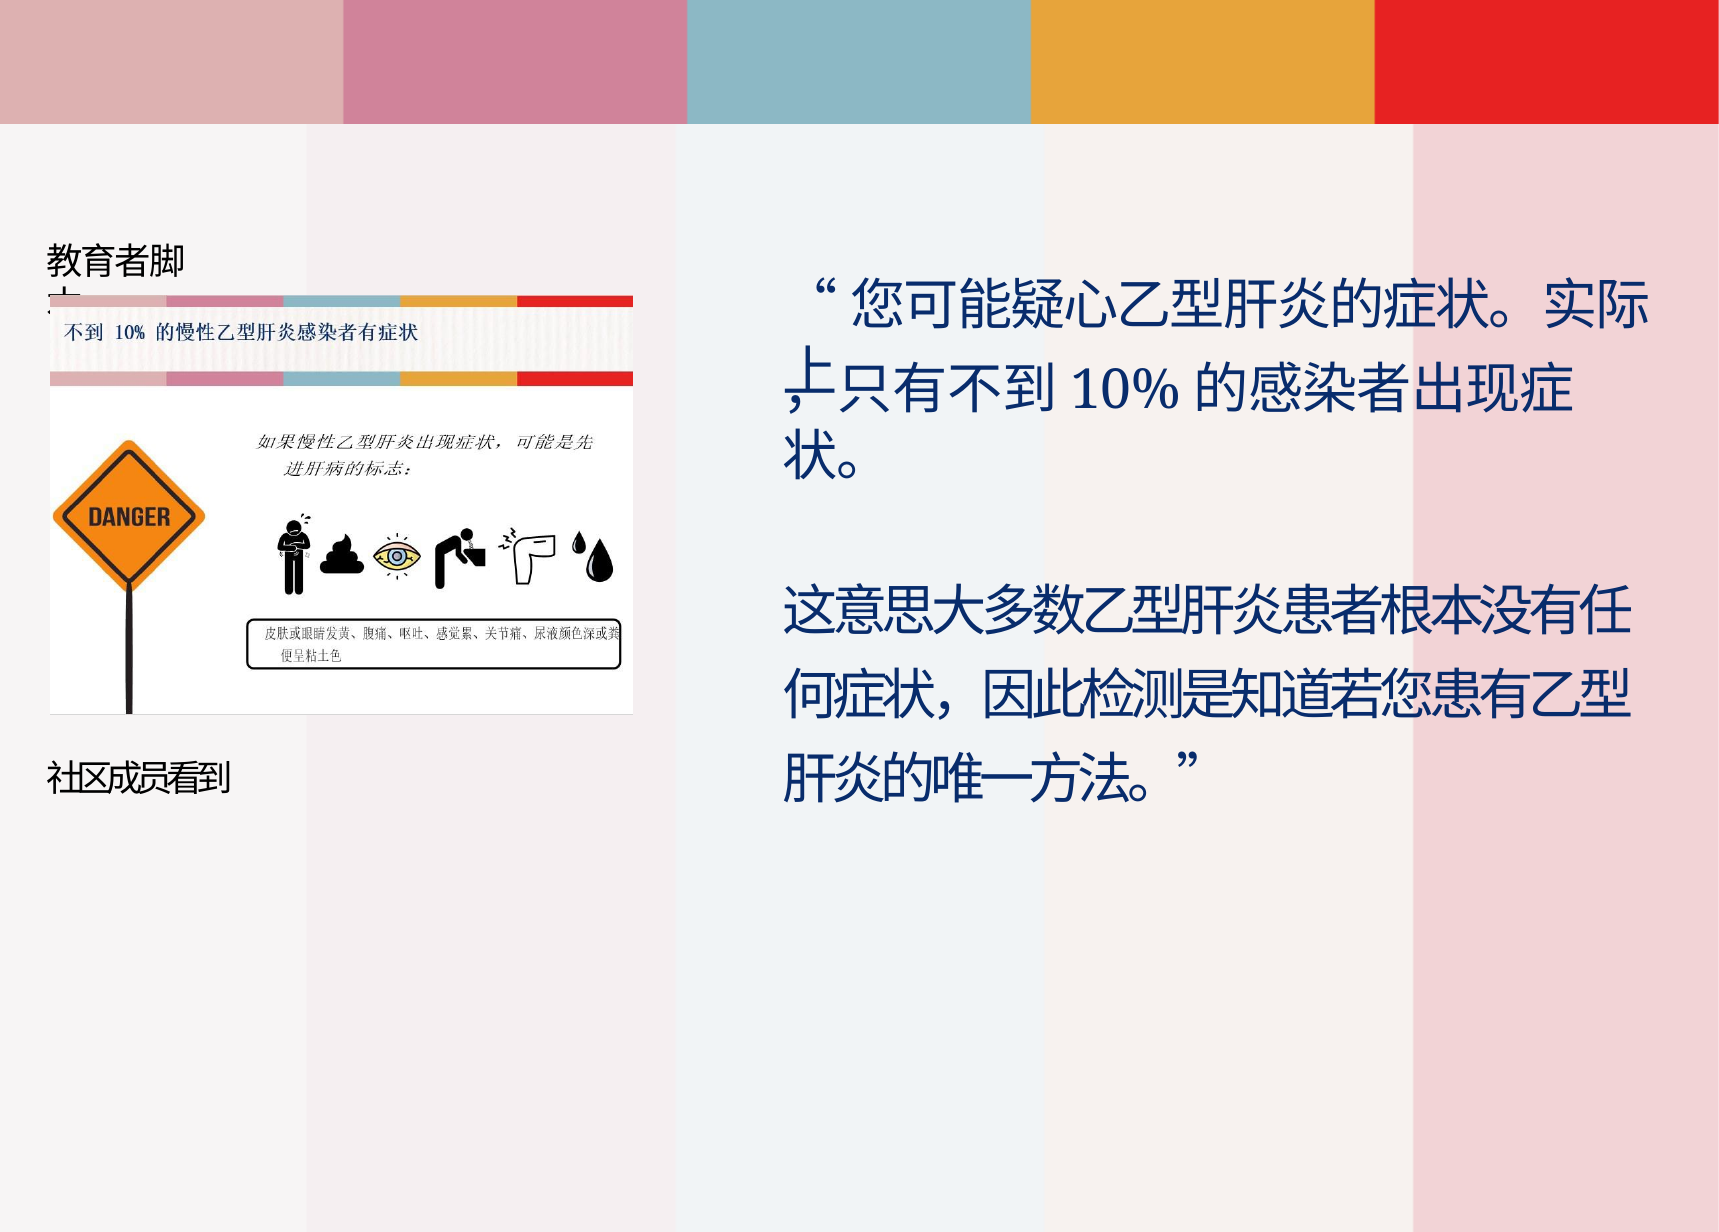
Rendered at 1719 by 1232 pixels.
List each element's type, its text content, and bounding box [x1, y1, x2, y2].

picture [0, 0, 1719, 1232]
text_box 教育者脚本 [44, 235, 220, 326]
text_box ，只有不到10%的感染者出现症状。 这意思大多数乙型肝炎患者根本没有任何症状，因此检测是知道若您患有乙型肝炎的唯一方法。” [780, 351, 1638, 810]
text_box 社区成员看到 [44, 752, 234, 799]
title “您可能疑心乙型肝炎的症状。实际上 [780, 267, 1690, 476]
